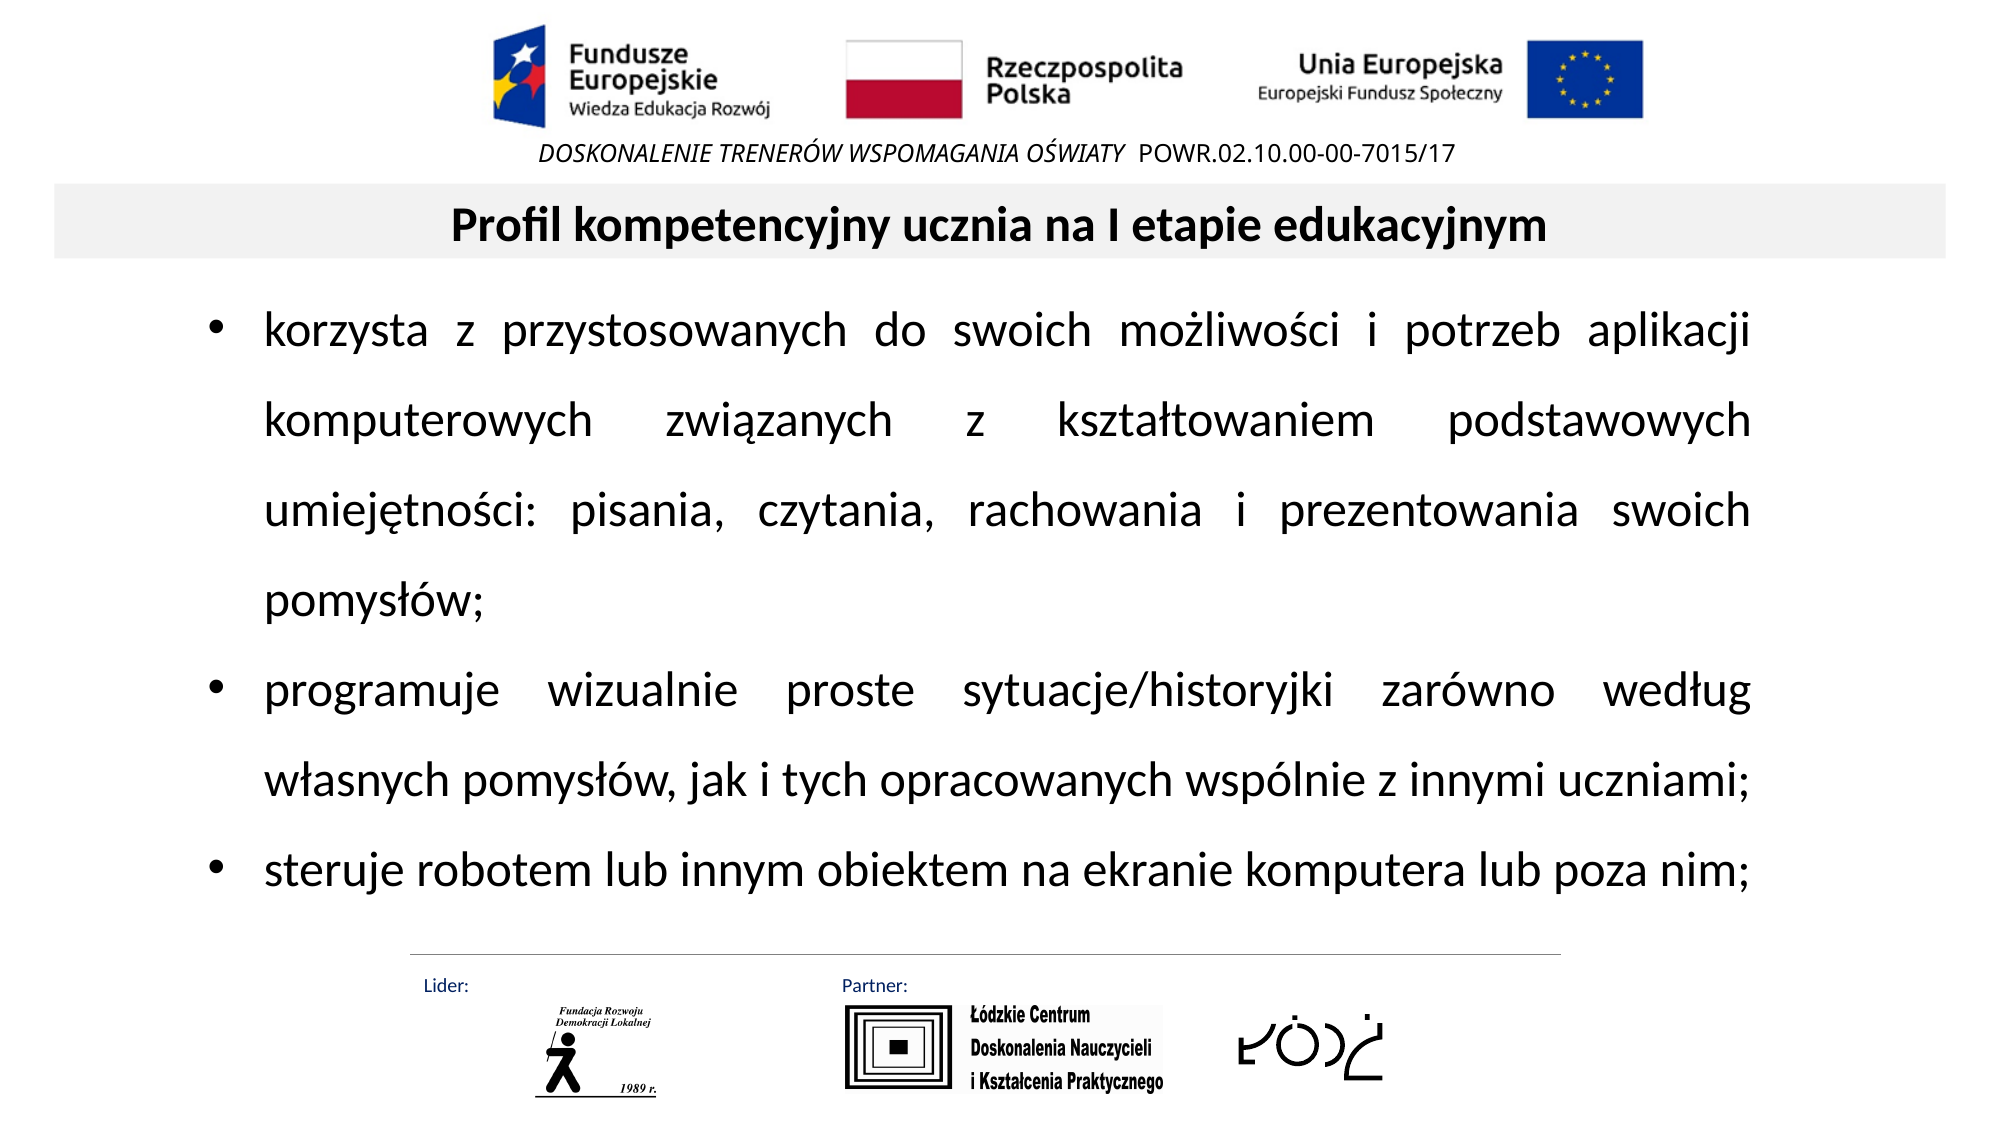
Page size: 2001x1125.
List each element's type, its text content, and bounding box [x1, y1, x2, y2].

text_box korzysta z przystosowanych do swoich możliwości i potrzeb aplikacji komputerowych związanych z kształtowaniem podstawowych umiejętności: pisania, czytania, rachowania i prezentowania swoich pomysłów; programuje wizualnie proste sytuacje/historyjki zarówno według własnych pomysłów, jak i tych opracowanych wspólnie z innymi uczniami; steruje robotem lub innym obiektem na ekranie komputera lub poza nim; [192, 259, 1767, 995]
picture [603, 146, 614, 154]
picture [1200, 146, 1206, 153]
picture [1305, 146, 1313, 154]
picture [1029, 146, 1040, 154]
picture [1327, 146, 1335, 154]
picture [468, 0, 1669, 154]
picture [1143, 146, 1150, 153]
picture [1378, 146, 1386, 154]
picture [887, 146, 894, 153]
picture [1270, 146, 1278, 154]
picture [1106, 145, 1116, 154]
picture [543, 146, 552, 154]
picture [793, 146, 800, 153]
picture [806, 146, 817, 154]
picture [1220, 146, 1228, 154]
picture [1291, 146, 1299, 154]
picture [1342, 146, 1350, 154]
picture [735, 146, 742, 153]
text_box Profil kompetencyjny ucznia na I etapie edukacyjnym [54, 183, 1946, 259]
picture [558, 146, 569, 154]
picture [900, 146, 911, 154]
picture [1157, 146, 1169, 154]
footer [662, 1042, 1338, 1103]
